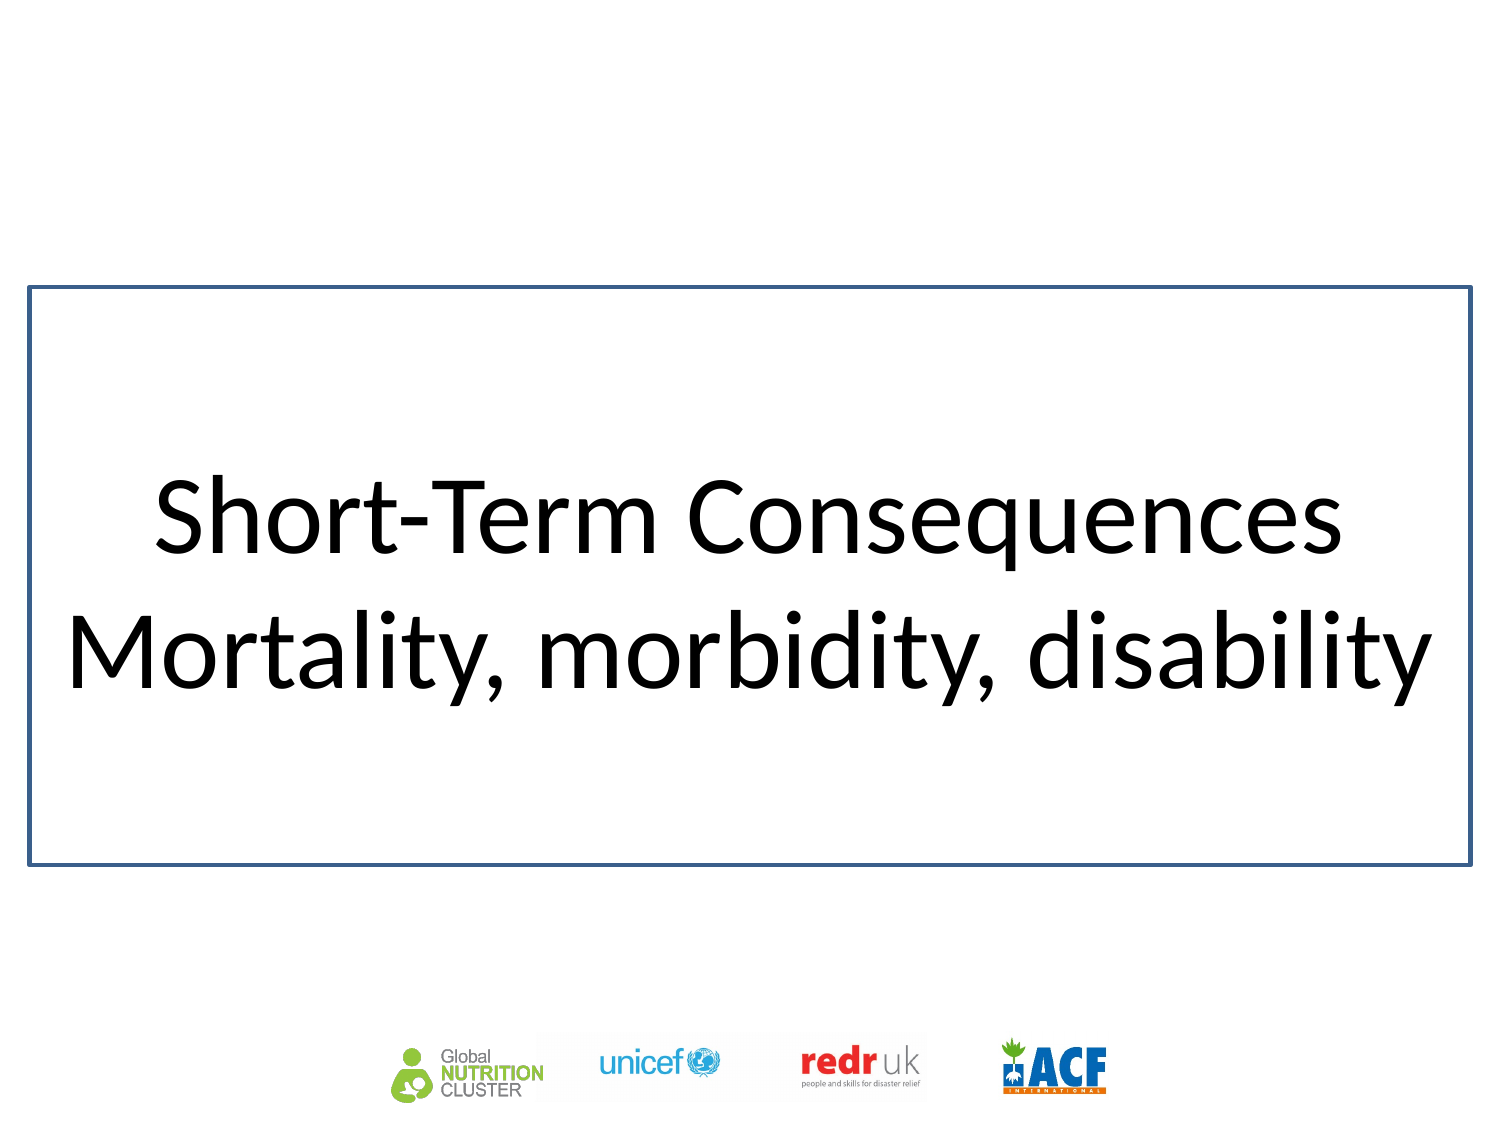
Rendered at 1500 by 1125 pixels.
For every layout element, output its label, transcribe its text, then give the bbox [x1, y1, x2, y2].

text_box Short-Term Consequences Mortality, morbidity, disability [27, 285, 1473, 867]
picture [391, 1032, 927, 1103]
picture [998, 1031, 1109, 1100]
